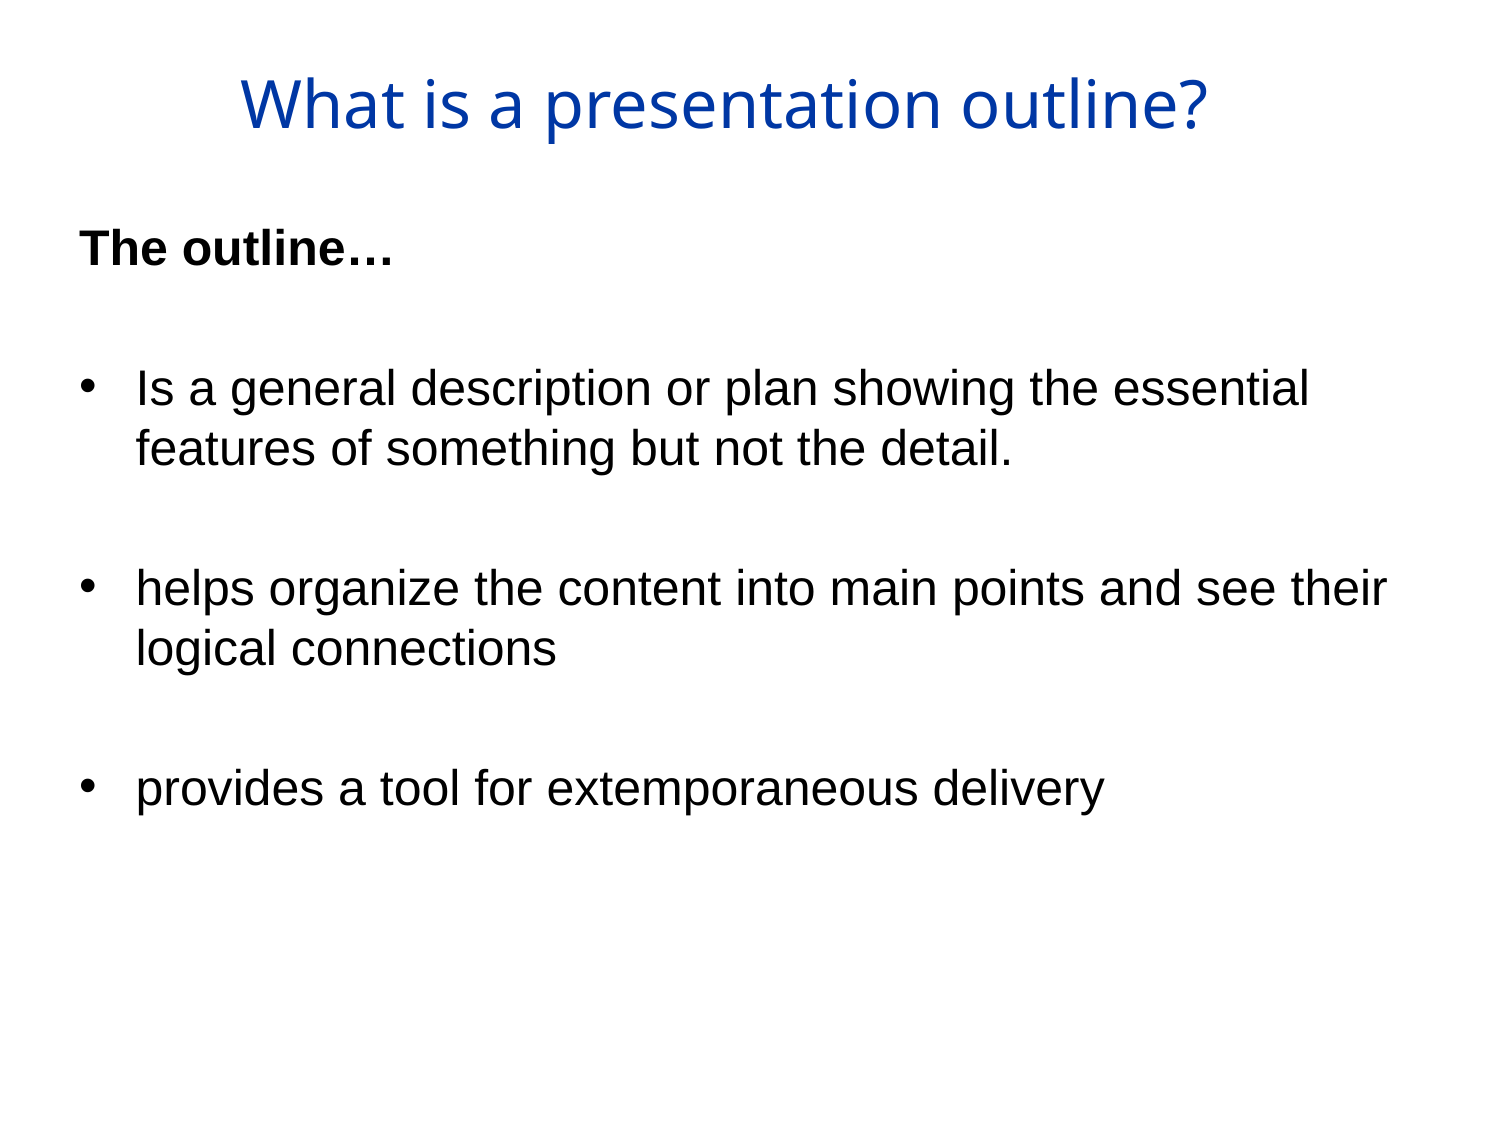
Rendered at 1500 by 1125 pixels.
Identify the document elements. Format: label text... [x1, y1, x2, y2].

list The outline… Is a general description or plan showing the essential features of something but not the detail. helps organize the content into main points and see their logical connections provides a tool for extemporaneous delivery [64, 208, 1436, 1035]
title What is a presentation outline? [32, 54, 1436, 183]
